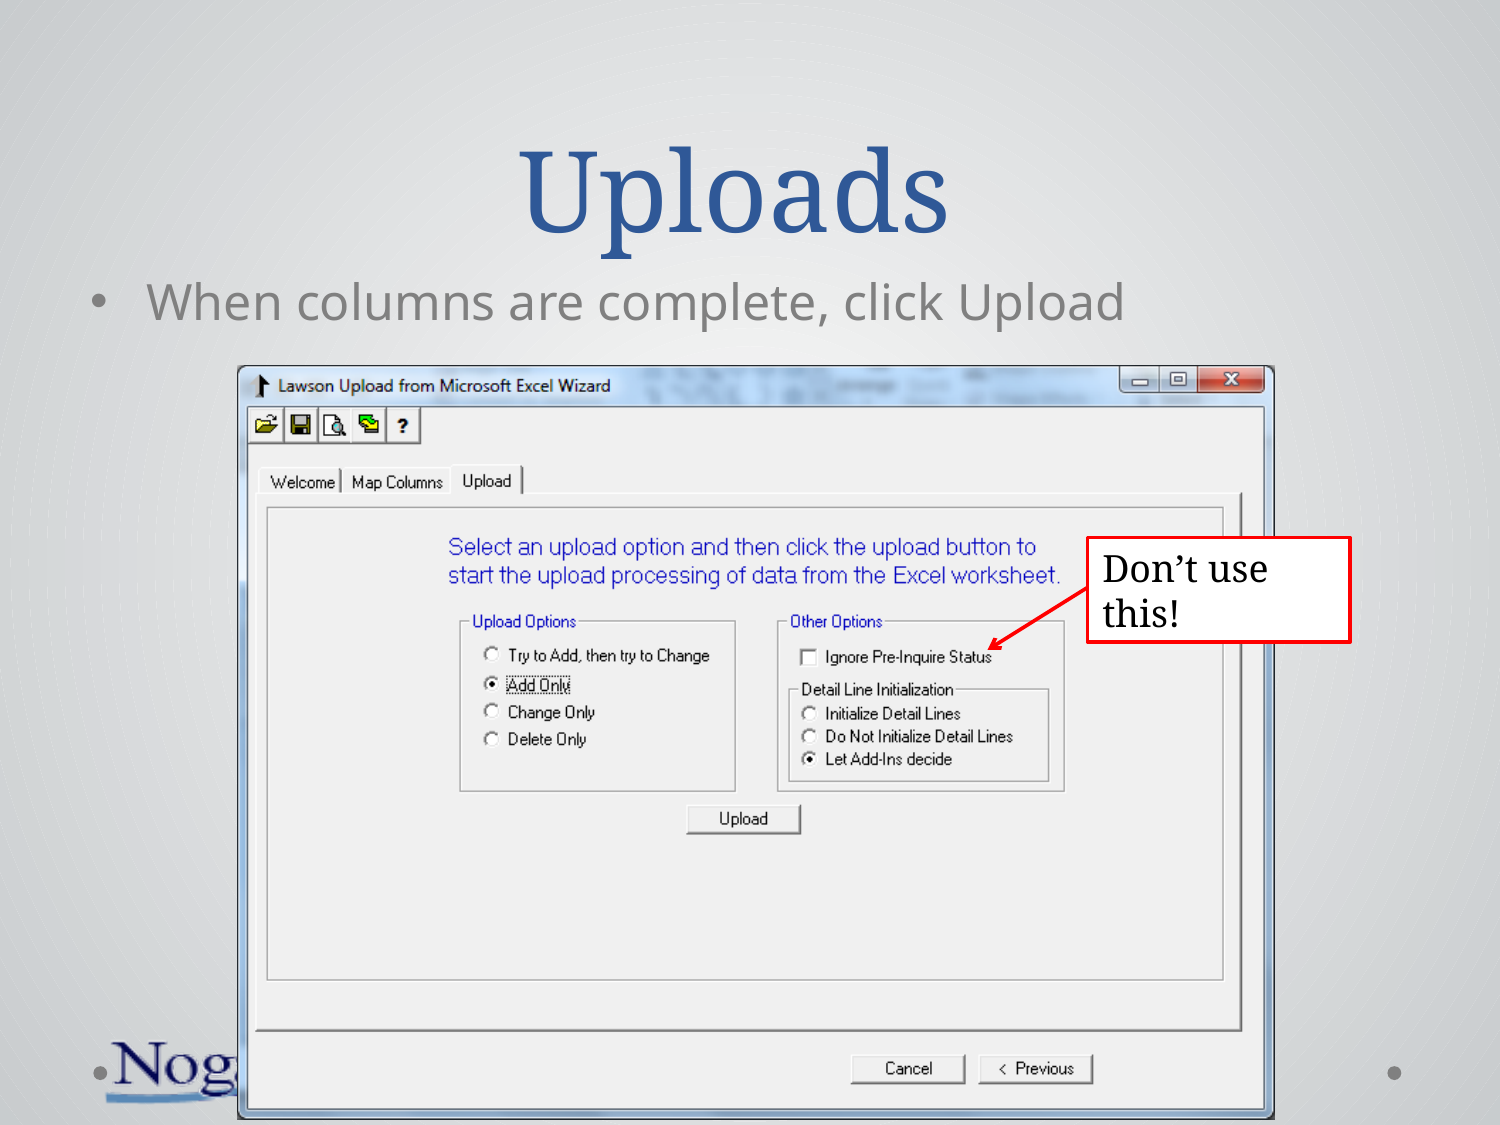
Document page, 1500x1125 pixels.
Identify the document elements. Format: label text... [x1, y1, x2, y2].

text_box Don’t use this! [1279, 537, 1350, 643]
list When columns are complete, click Upload [75, 262, 1425, 1005]
picture [88, 365, 1276, 1120]
title Uploads [75, 0, 1425, 262]
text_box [987, 587, 1088, 651]
